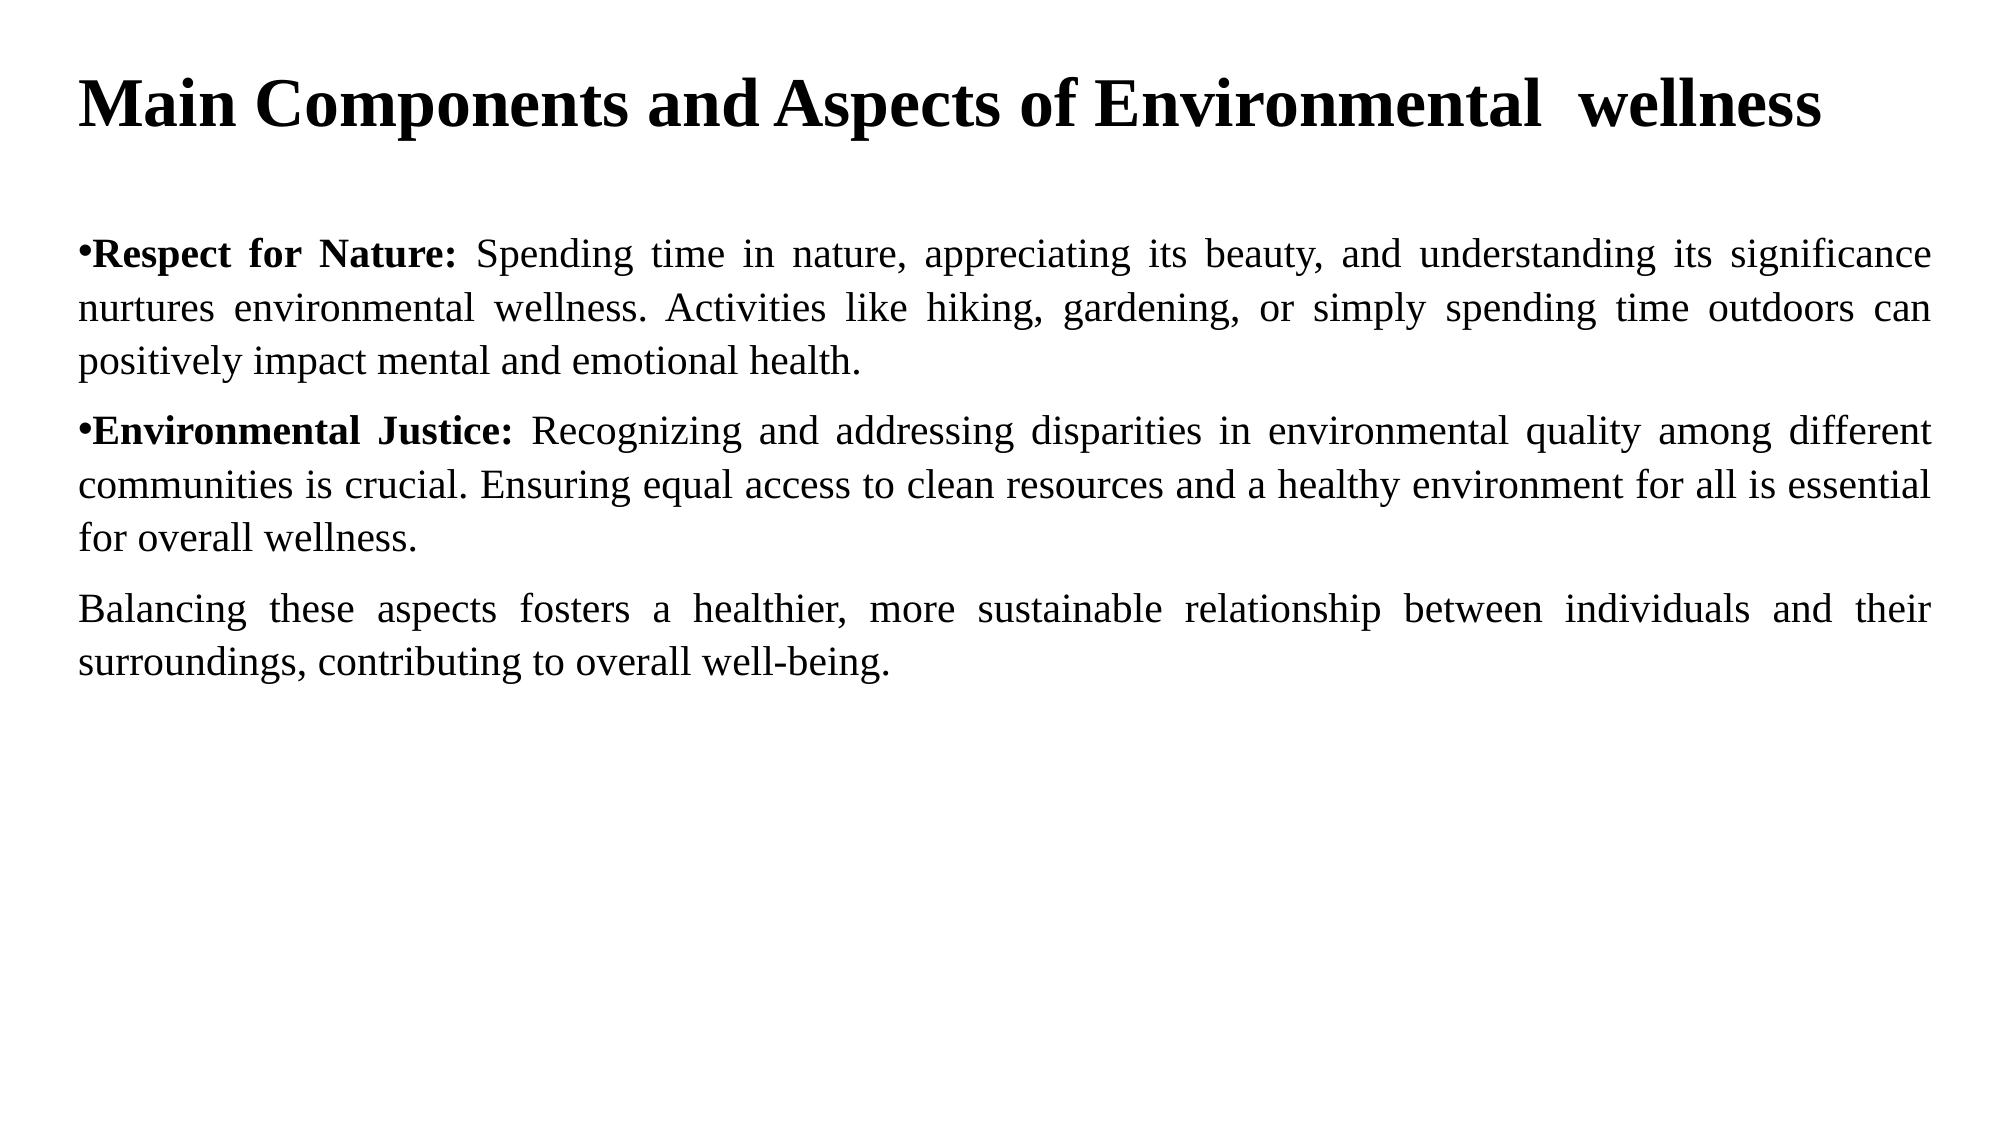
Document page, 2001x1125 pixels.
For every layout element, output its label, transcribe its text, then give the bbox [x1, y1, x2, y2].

list Respect for Nature: Spending time in nature, appreciating its beauty, and understanding its significance nurtures environmental wellness. Activities like hiking, gardening, or simply spending time outdoors can positively impact mental and emotional health. Environmental Justice: Recognizing and addressing disparities in environmental quality among different communities is crucial. Ensuring equal access to clean resources and a healthy environment for all is essential for overall wellness. Balancing these aspects fosters a healthier, more sustainable relationship between individuals and their surroundings, contributing to overall well-being. [63, 214, 1949, 1077]
title Main Components and Aspects of Environmental wellness [63, 25, 1949, 182]
